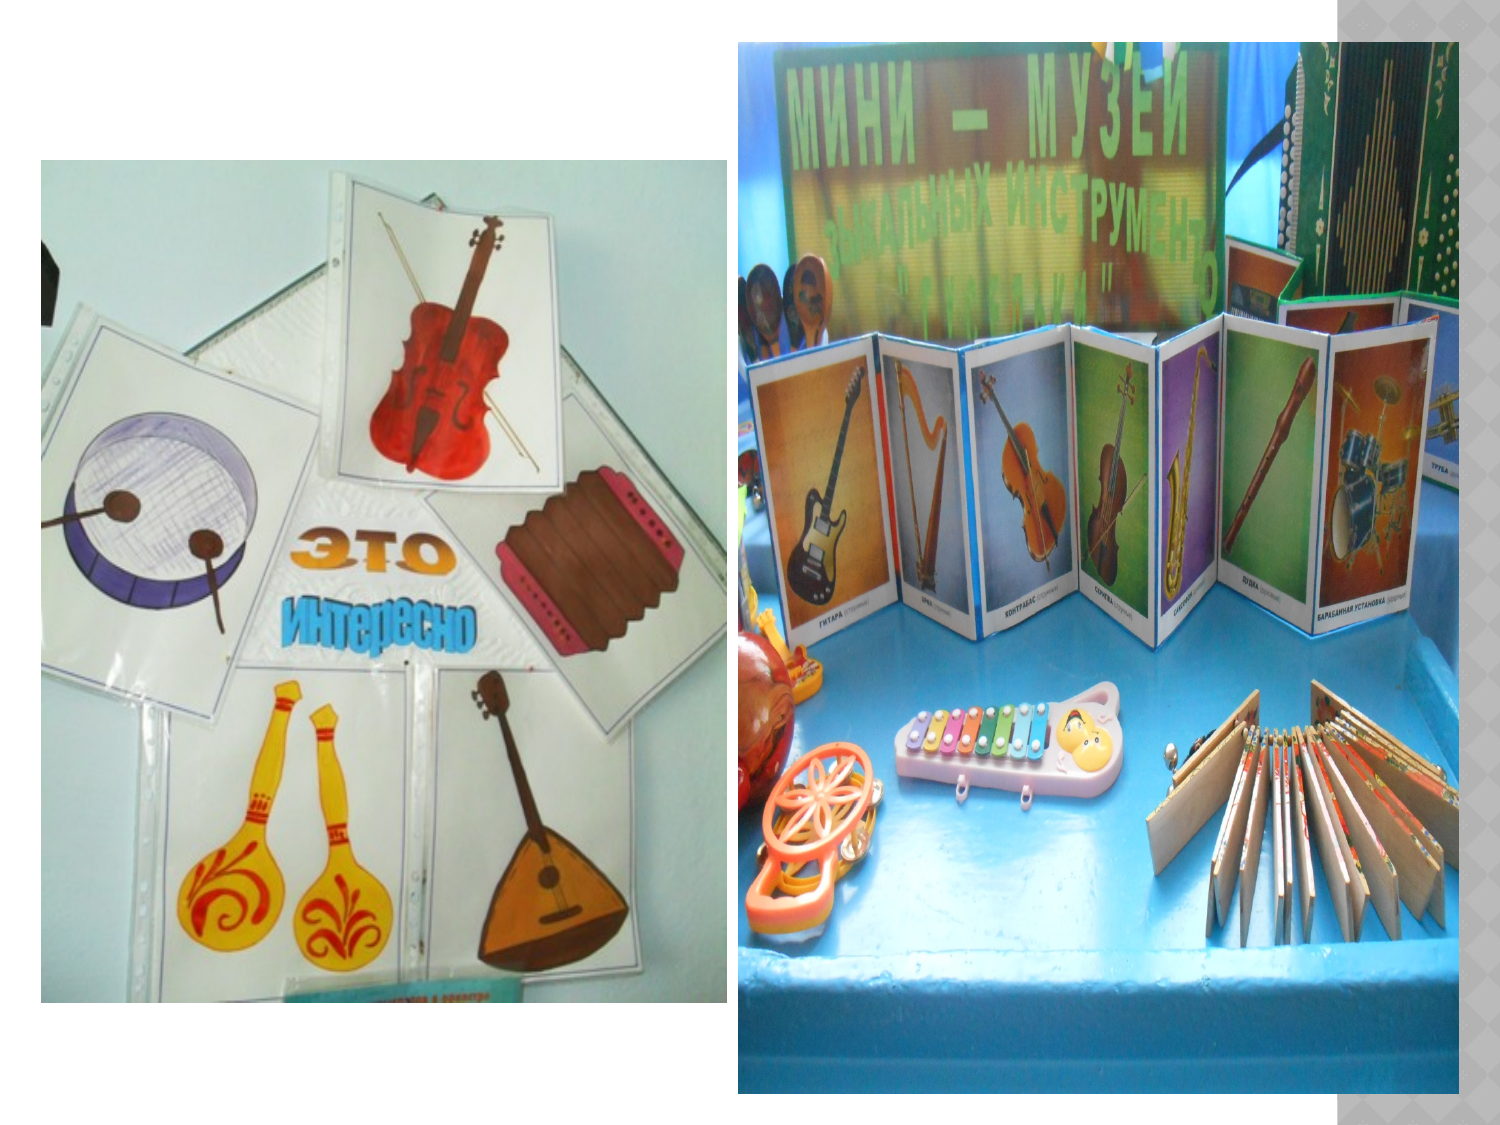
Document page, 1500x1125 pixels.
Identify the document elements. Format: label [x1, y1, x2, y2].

picture [737, 42, 1460, 1095]
list [40, 160, 727, 1004]
